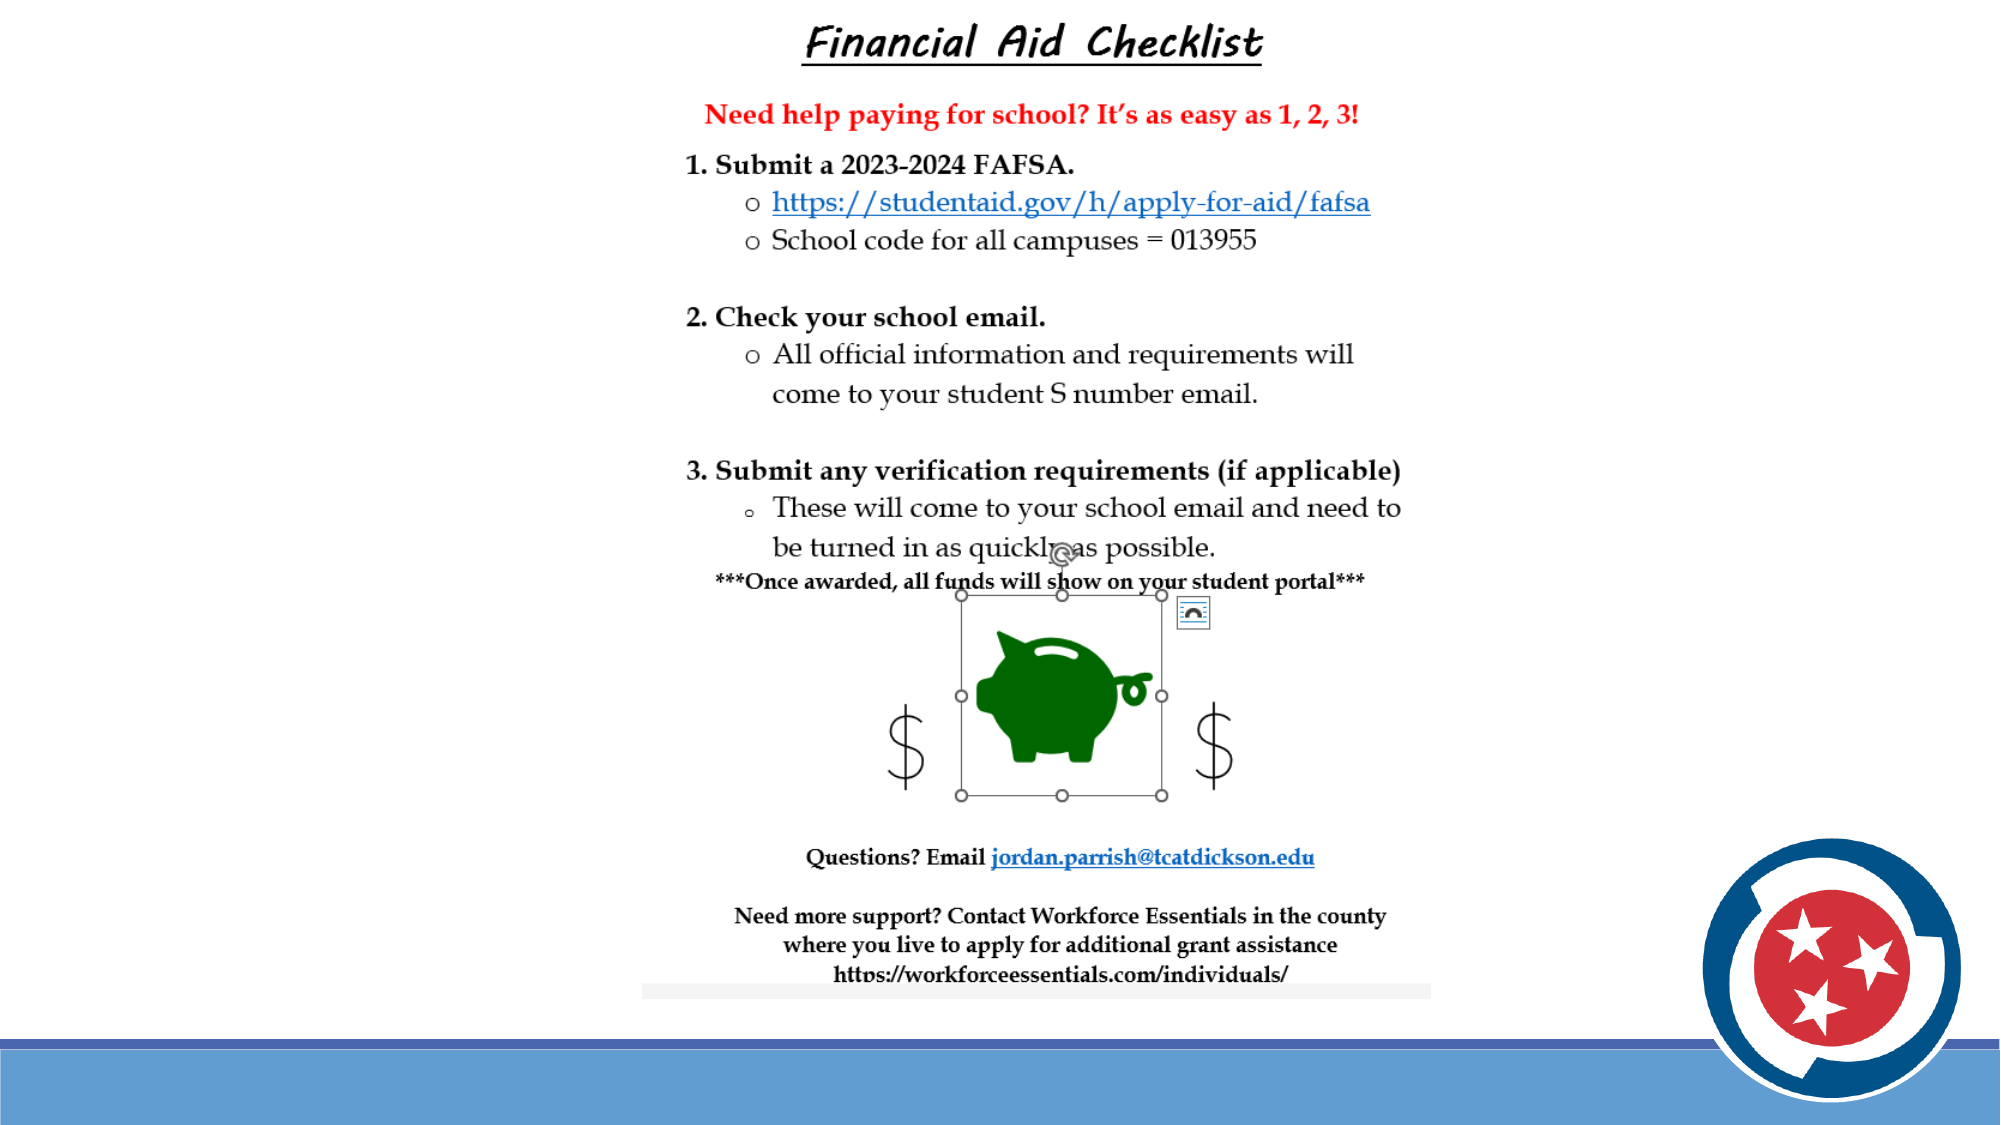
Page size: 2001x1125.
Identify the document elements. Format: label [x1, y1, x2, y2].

picture [641, 0, 1431, 1000]
picture [1695, 832, 1970, 1102]
